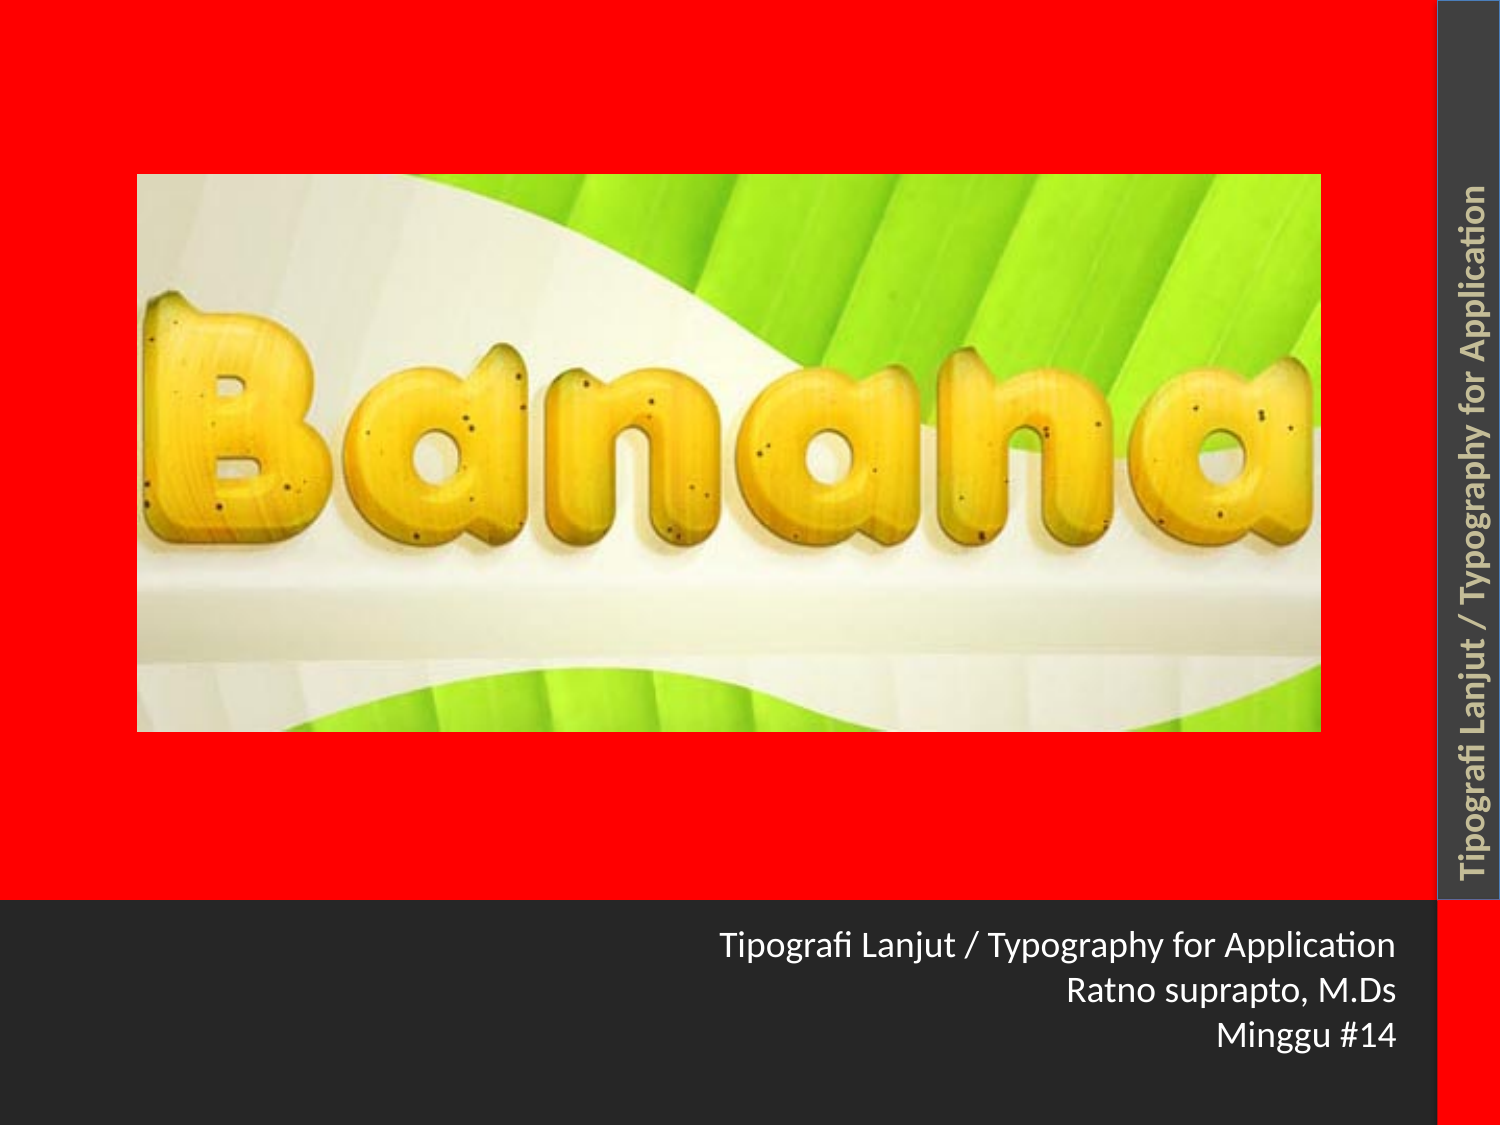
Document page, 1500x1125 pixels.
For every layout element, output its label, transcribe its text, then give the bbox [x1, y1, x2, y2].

text_box [1437, 899, 1500, 1125]
text_box Tipografi Lanjut / Typography for Application [1439, 170, 1500, 896]
text_box [0, 898, 1432, 1125]
text_box [0, 0, 1435, 898]
text_box [1437, 0, 1500, 899]
text_box Tipografi Lanjut / Typography for Application Ratno suprapto, M.Ds Minggu #14 [704, 912, 1412, 1063]
picture [137, 174, 1321, 732]
